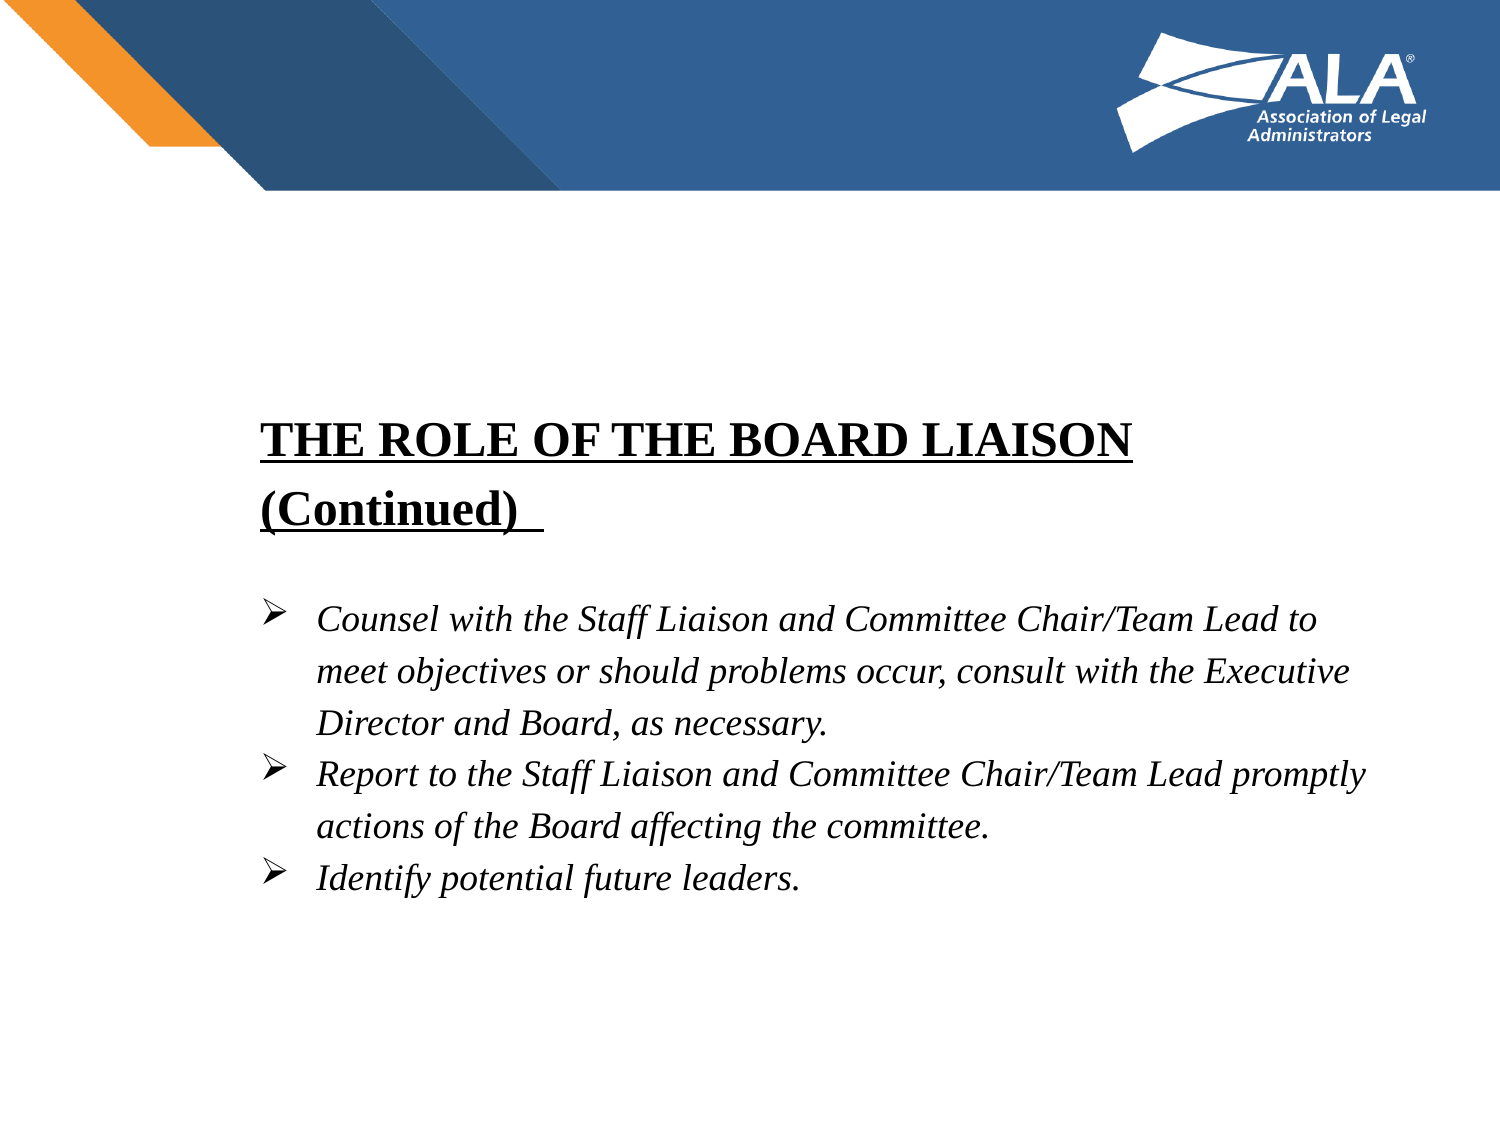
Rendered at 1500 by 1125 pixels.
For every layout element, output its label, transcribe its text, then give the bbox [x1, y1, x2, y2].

text_box THE ROLE OF THE BOARD LIAISON (Continued) Counsel with the Staff Liaison and Committee Chair/Team Lead to meet objectives or should problems occur, consult with the Executive Director and Board, as necessary. Report to the Staff Liaison and Committee Chair/Team Lead promptly actions of the Board affecting the committee. Identify potential future leaders. [245, 390, 1408, 906]
picture [0, 0, 1500, 191]
